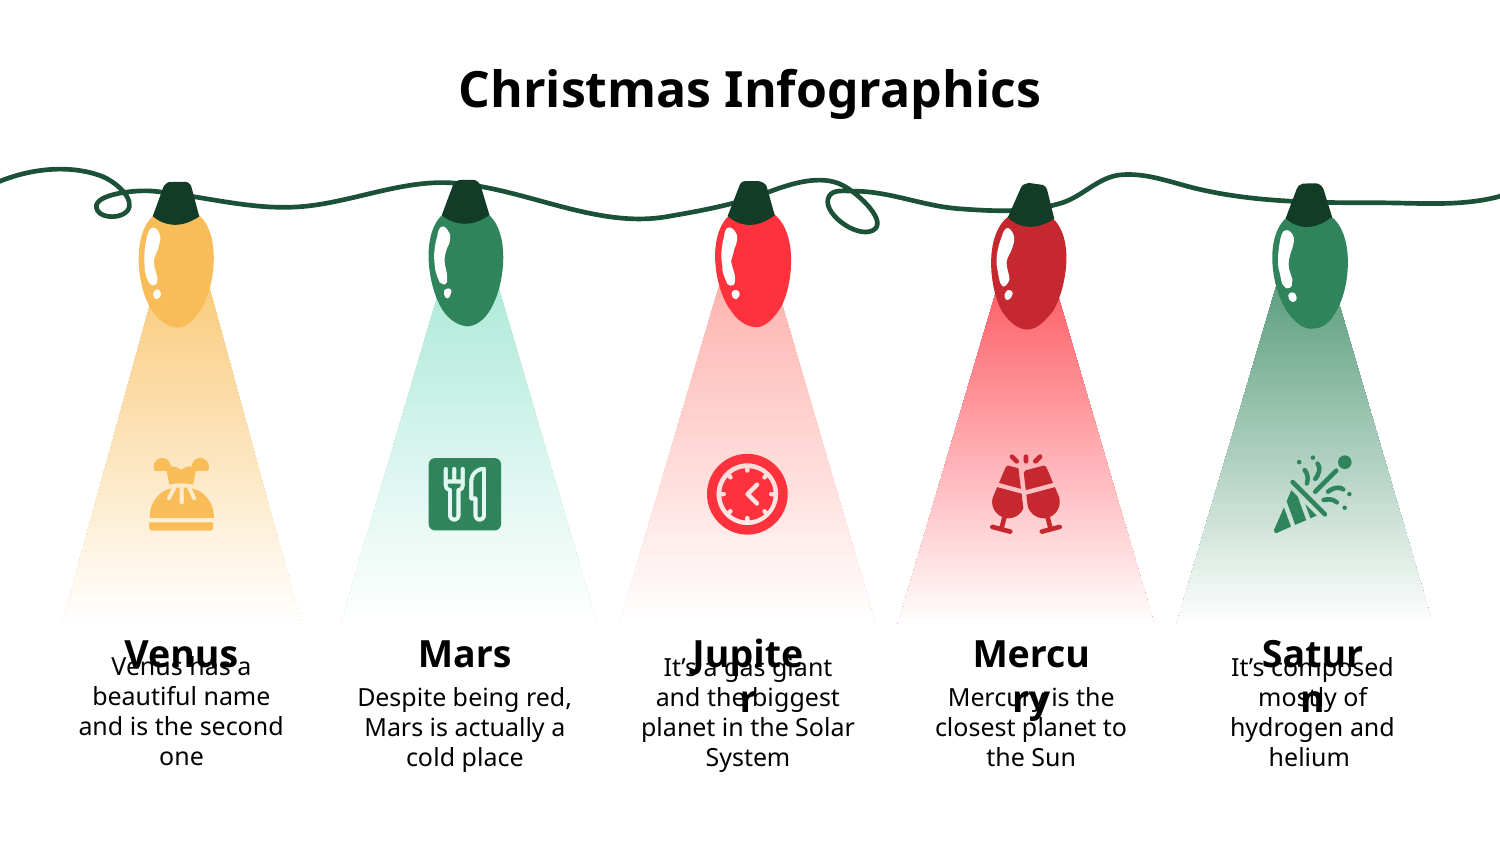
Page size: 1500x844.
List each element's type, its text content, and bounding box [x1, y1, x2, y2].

text_box Mercury is the closest planet to the Sun [922, 649, 1140, 772]
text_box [148, 457, 215, 531]
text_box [1229, 177, 1370, 338]
text_box [618, 339, 877, 627]
text_box [897, 347, 1155, 627]
text_box [1374, 194, 1500, 204]
text_box It’s composed mostly of hydrogen and helium [1204, 649, 1421, 772]
text_box Despite being red, Mars is actually a cold place [356, 649, 574, 772]
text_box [1273, 455, 1352, 534]
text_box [120, 177, 248, 335]
text_box [807, 180, 941, 233]
text_box Venus has a beautiful name and is the second one [73, 649, 290, 771]
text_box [690, 178, 803, 332]
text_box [416, 179, 514, 327]
text_box Venus [106, 614, 257, 669]
text_box Jupiter [673, 614, 823, 669]
text_box [0, 169, 115, 217]
text_box [1094, 174, 1224, 195]
text_box [253, 185, 411, 208]
text_box Mercury [956, 614, 1107, 669]
text_box [1175, 346, 1434, 627]
text_box It’s a gas giant and the biggest planet in the Solar System [639, 649, 857, 772]
text_box [61, 343, 302, 627]
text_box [428, 457, 502, 531]
title Christmas Infographics [75, 67, 1425, 132]
text_box Mars [389, 614, 540, 669]
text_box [946, 177, 1090, 340]
text_box Saturn [1237, 614, 1388, 669]
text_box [989, 454, 1063, 535]
text_box [519, 193, 685, 219]
text_box [340, 334, 598, 627]
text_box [706, 453, 789, 535]
